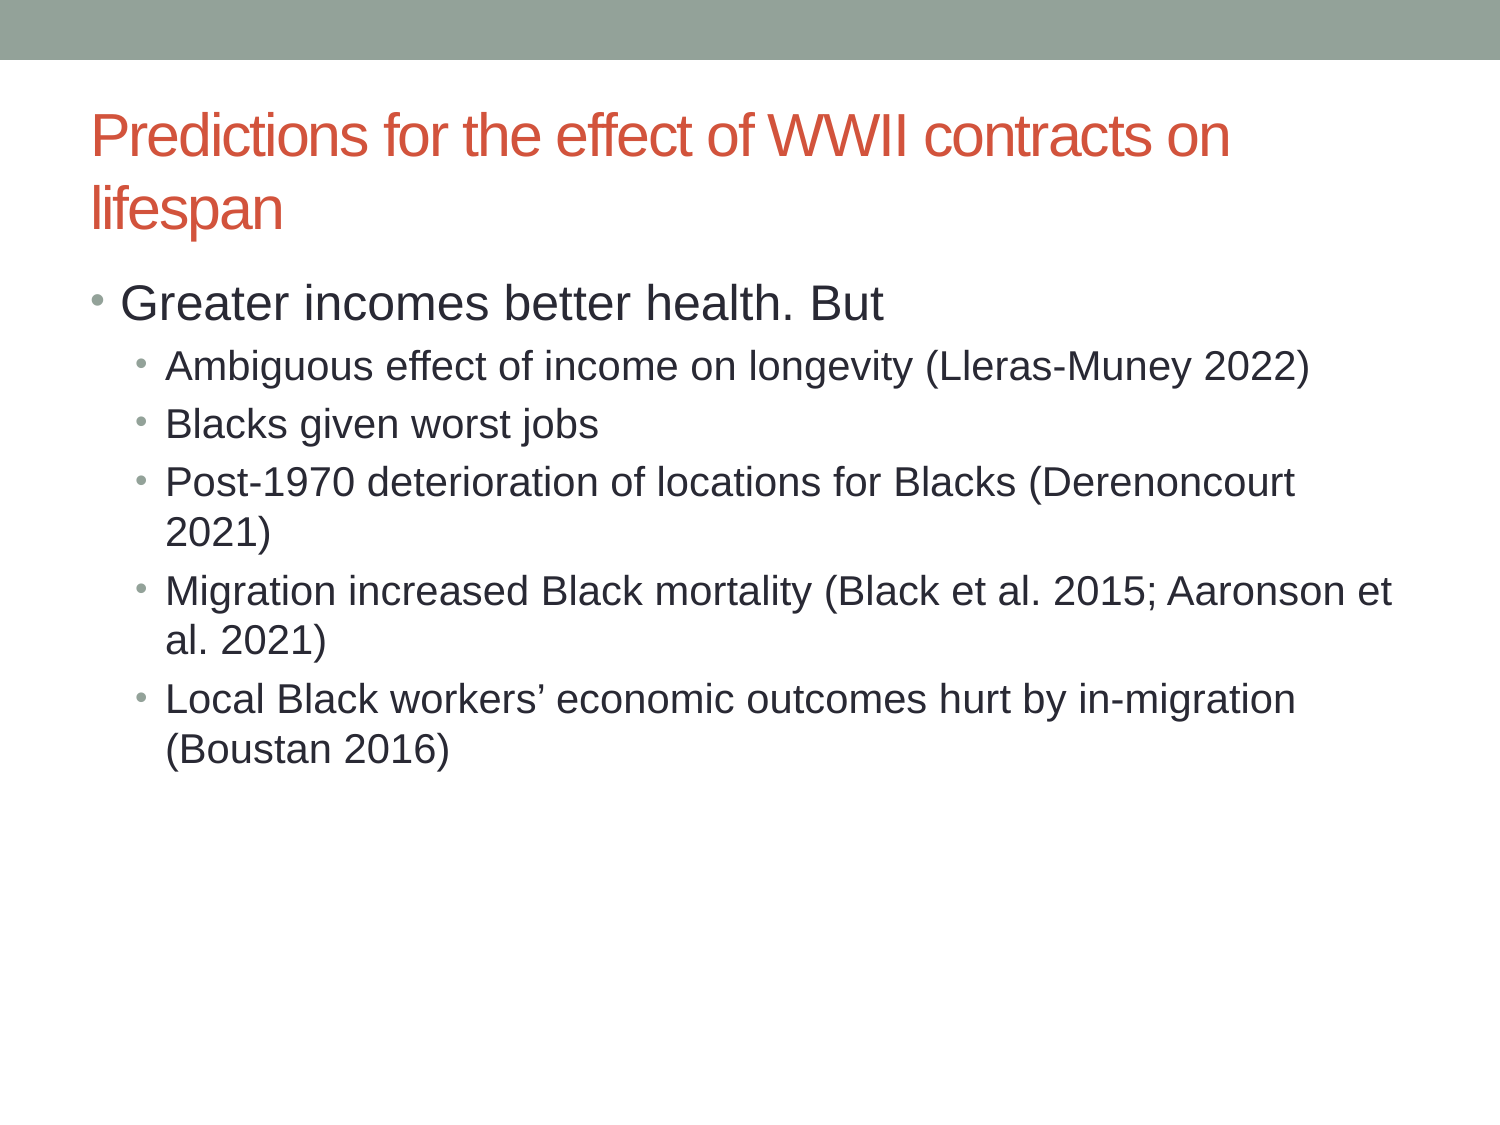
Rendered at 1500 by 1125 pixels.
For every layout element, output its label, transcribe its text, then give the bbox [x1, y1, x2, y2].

list Greater incomes better health. But Ambiguous effect of income on longevity (Lleras-Muney 2022) Blacks given worst jobs Post-1970 deterioration of locations for Blacks (Derenoncourt 2021) Migration increased Black mortality (Black et al. 2015; Aaronson et al. 2021) Local Black workers’ economic outcomes hurt by in-migration (Boustan 2016) [75, 262, 1425, 1063]
title Predictions for the effect of WWII contracts on lifespan [75, 87, 1425, 250]
